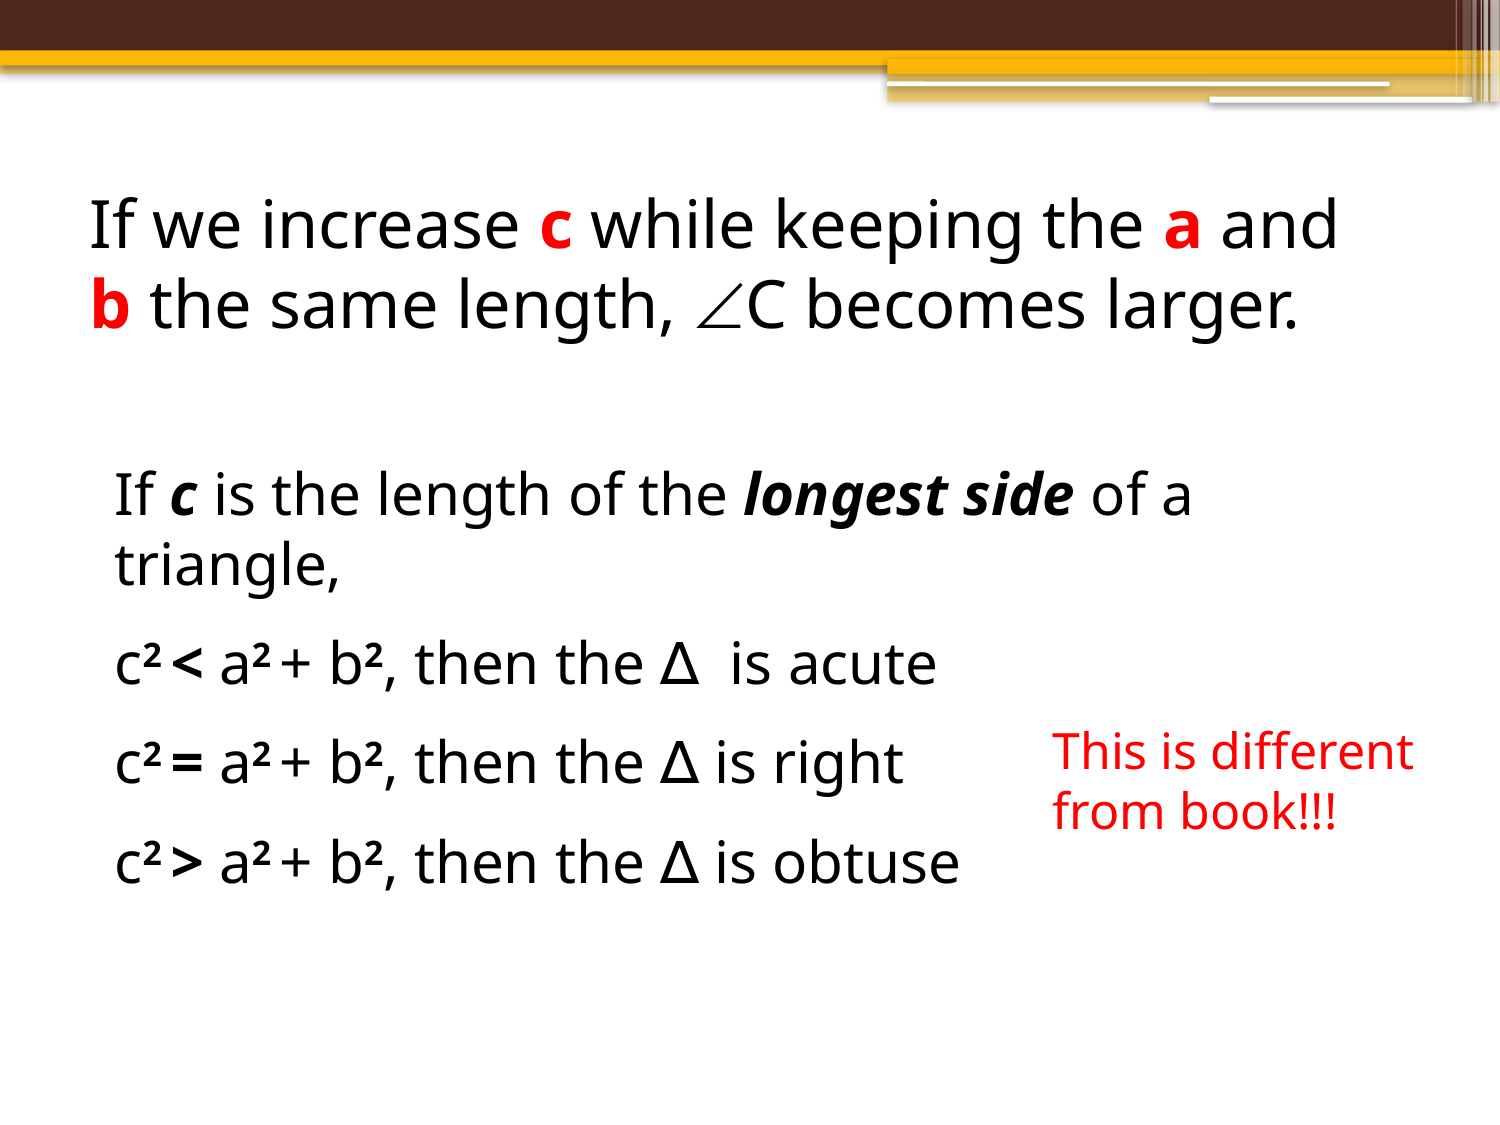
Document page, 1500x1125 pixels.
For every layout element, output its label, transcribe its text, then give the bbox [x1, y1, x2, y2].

text_box This is different from book!!! [1037, 712, 1438, 848]
text_box If we increase c while keeping the a and b the same length, C becomes larger. [75, 174, 1375, 350]
text_box If c is the length of the longest side of a triangle, c2 < a2 + b2, then the ∆ is acute c2 = a2 + b2, then the ∆ is right c2 > a2 + b2, then the ∆ is obtuse [99, 450, 1388, 903]
